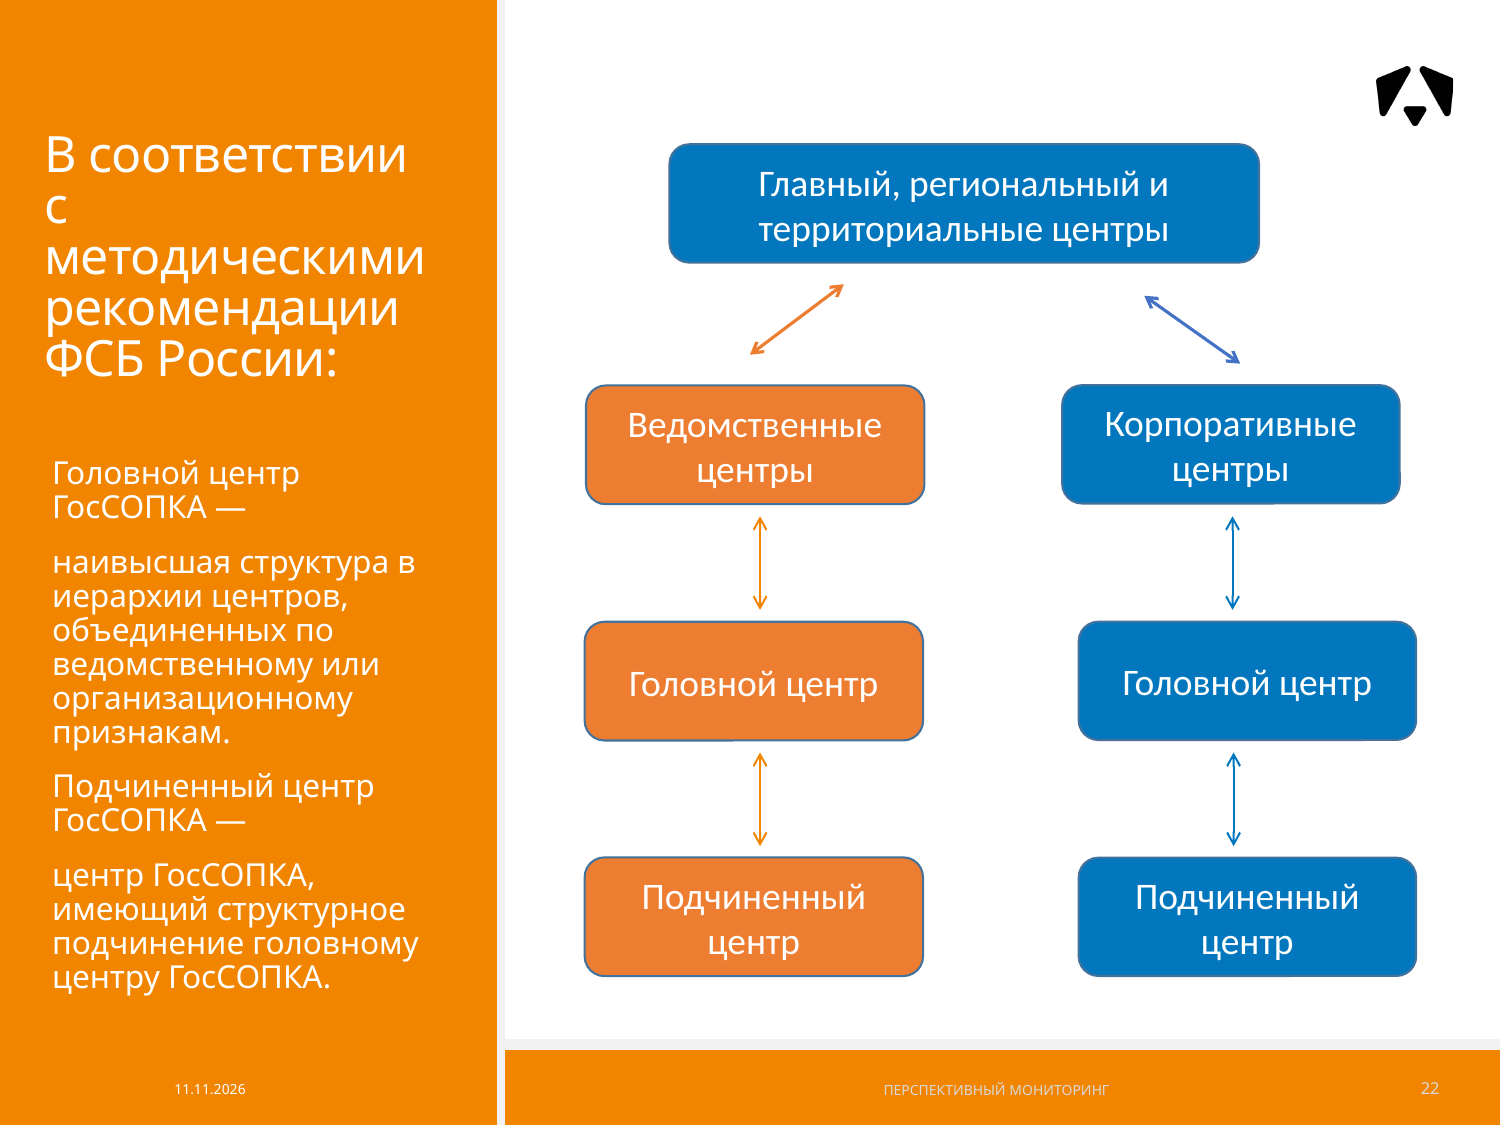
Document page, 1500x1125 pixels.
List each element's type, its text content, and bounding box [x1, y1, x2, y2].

text_box Ведомственные центры [586, 385, 925, 505]
text_box Головной центр [1078, 621, 1417, 741]
text_box Головной центр [584, 621, 924, 741]
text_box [1143, 295, 1241, 365]
text_box Главный, региональный и территориальные центры [669, 144, 1260, 263]
slide_number 22 [1293, 1059, 1455, 1120]
text_box Подчиненный центр [584, 857, 924, 977]
footer Перспективный мониторинг [700, 1059, 1293, 1120]
title В соответствии с методическими рекомендации ФСБ России: [29, 19, 451, 395]
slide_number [159, 1059, 464, 1120]
text_box Корпоративные центры [1062, 385, 1400, 504]
list Головной центр ГосСОПКА — наивысшая структура в иерархии центров, объединенных по ведомственному или организационному признакам. Подчиненный центр ГосСОПКА — центр ГосСОПКА, имеющий структурное подчинение головному центру ГосСОПКА. [37, 449, 467, 1004]
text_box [749, 283, 845, 356]
text_box Подчиненный центр [1078, 857, 1417, 977]
